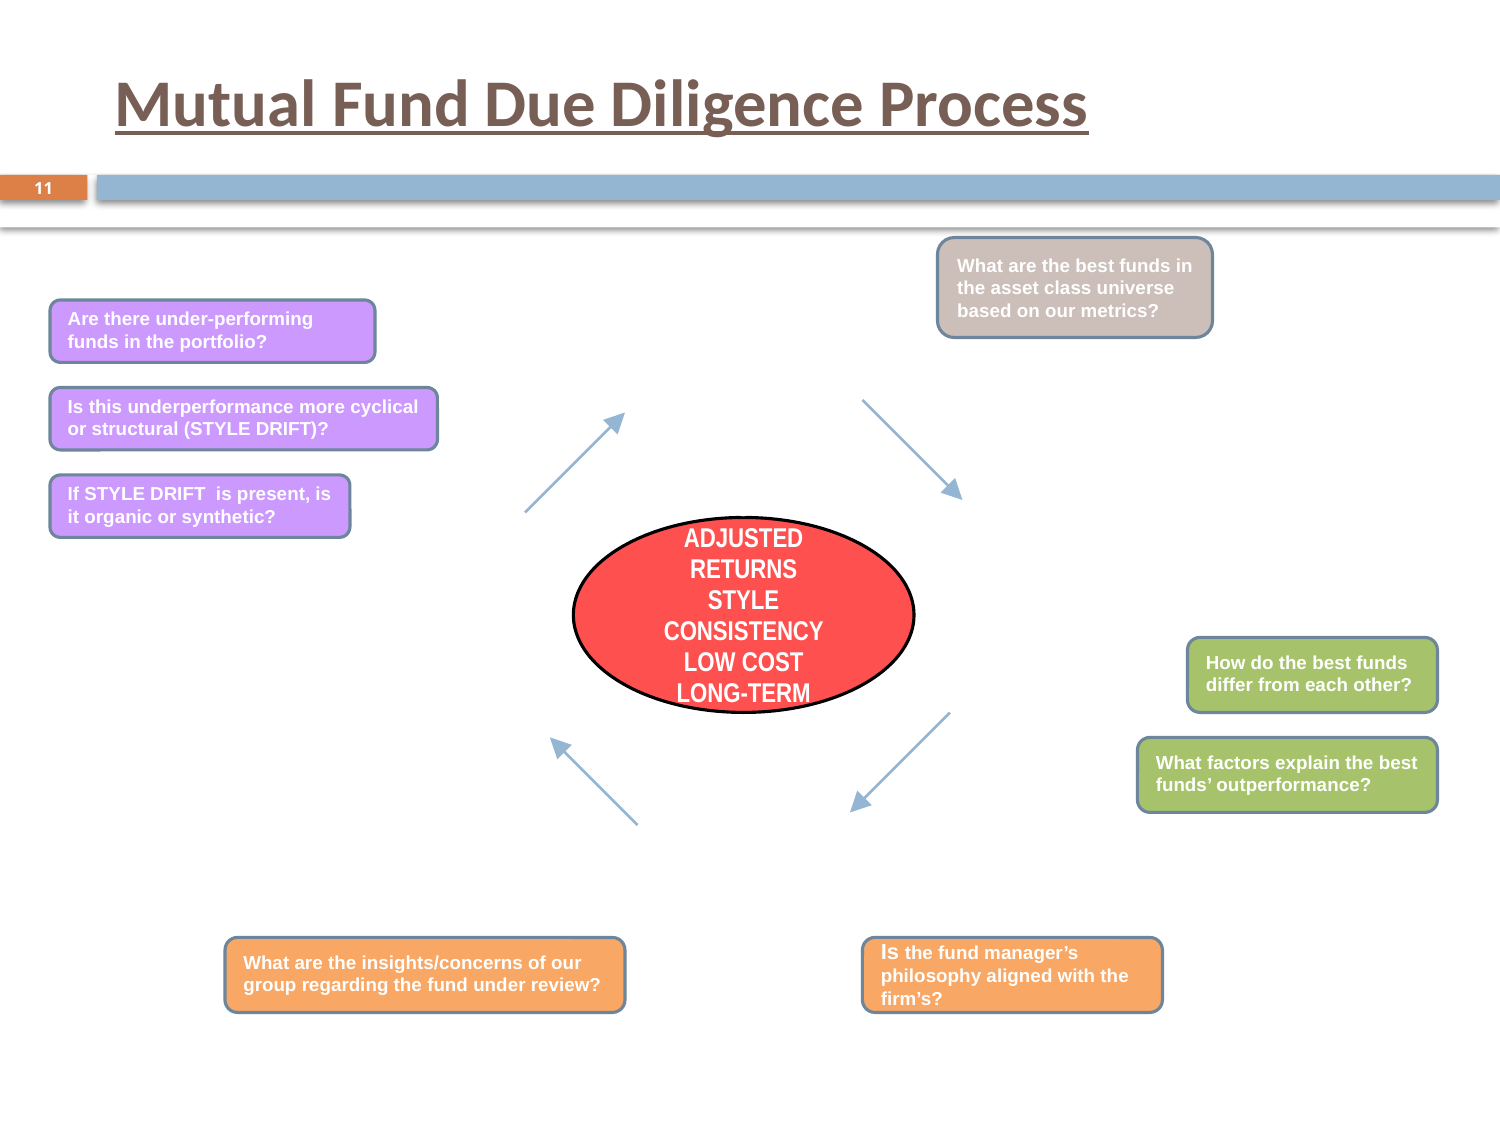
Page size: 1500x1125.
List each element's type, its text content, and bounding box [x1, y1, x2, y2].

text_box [524, 412, 626, 513]
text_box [849, 712, 951, 813]
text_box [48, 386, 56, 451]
title Mutual Fund Due Diligence Process [99, 24, 1438, 175]
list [62, 224, 1426, 1006]
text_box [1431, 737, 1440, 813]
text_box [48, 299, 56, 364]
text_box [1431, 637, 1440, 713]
slide_number 11 [0, 170, 88, 209]
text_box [549, 737, 638, 826]
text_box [862, 399, 963, 501]
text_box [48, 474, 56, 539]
